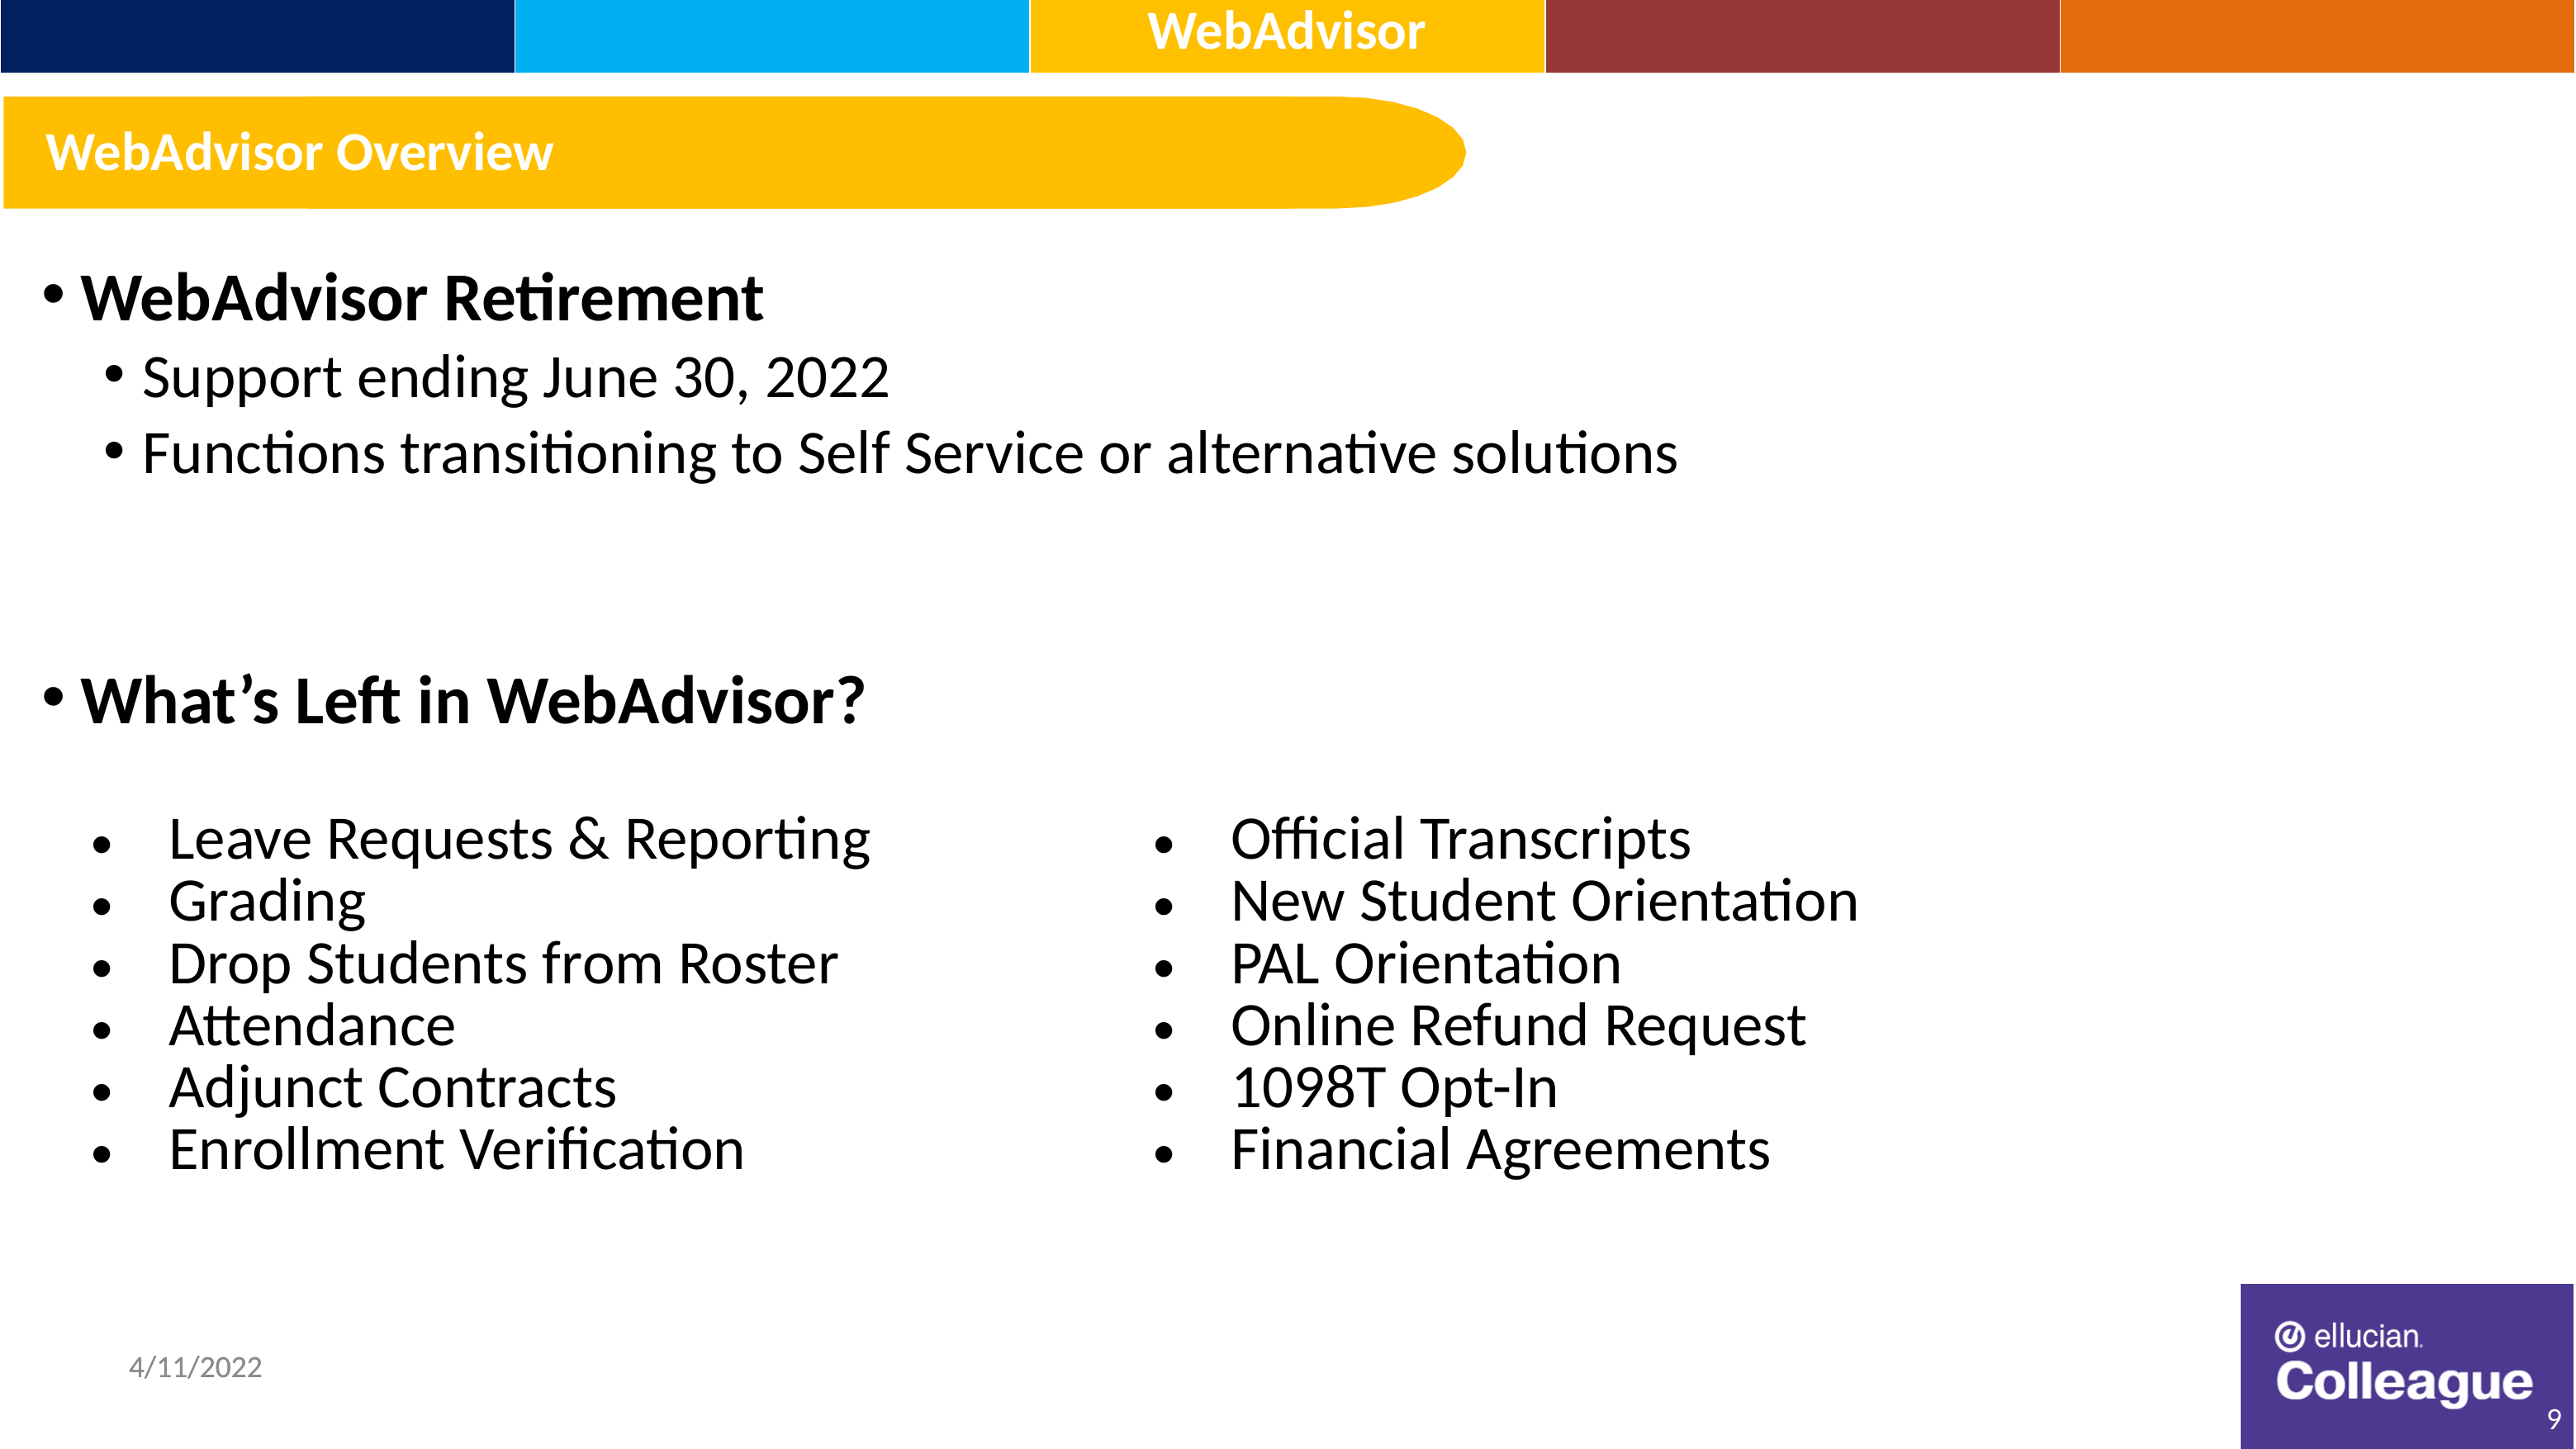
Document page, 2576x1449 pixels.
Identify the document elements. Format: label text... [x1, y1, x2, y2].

table_header Leave Requests & Reporting Grading Drop Students from Roster Attendance Adjunct Contracts Enrollment Verification [80, 807, 1140, 1297]
table_header Official Transcripts New Student Orientation PAL Orientation Online Refund Request 1098T Opt-In Financial Agreements [1141, 807, 2202, 1297]
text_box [3, 96, 1468, 209]
picture [2241, 1284, 2574, 1449]
text_box WebAdvisor Retirement Support ending June 30, 2022 Functions transitioning to Self Service or alternative solutions What’s Left in WebAdvisor? [40, 249, 2242, 1315]
